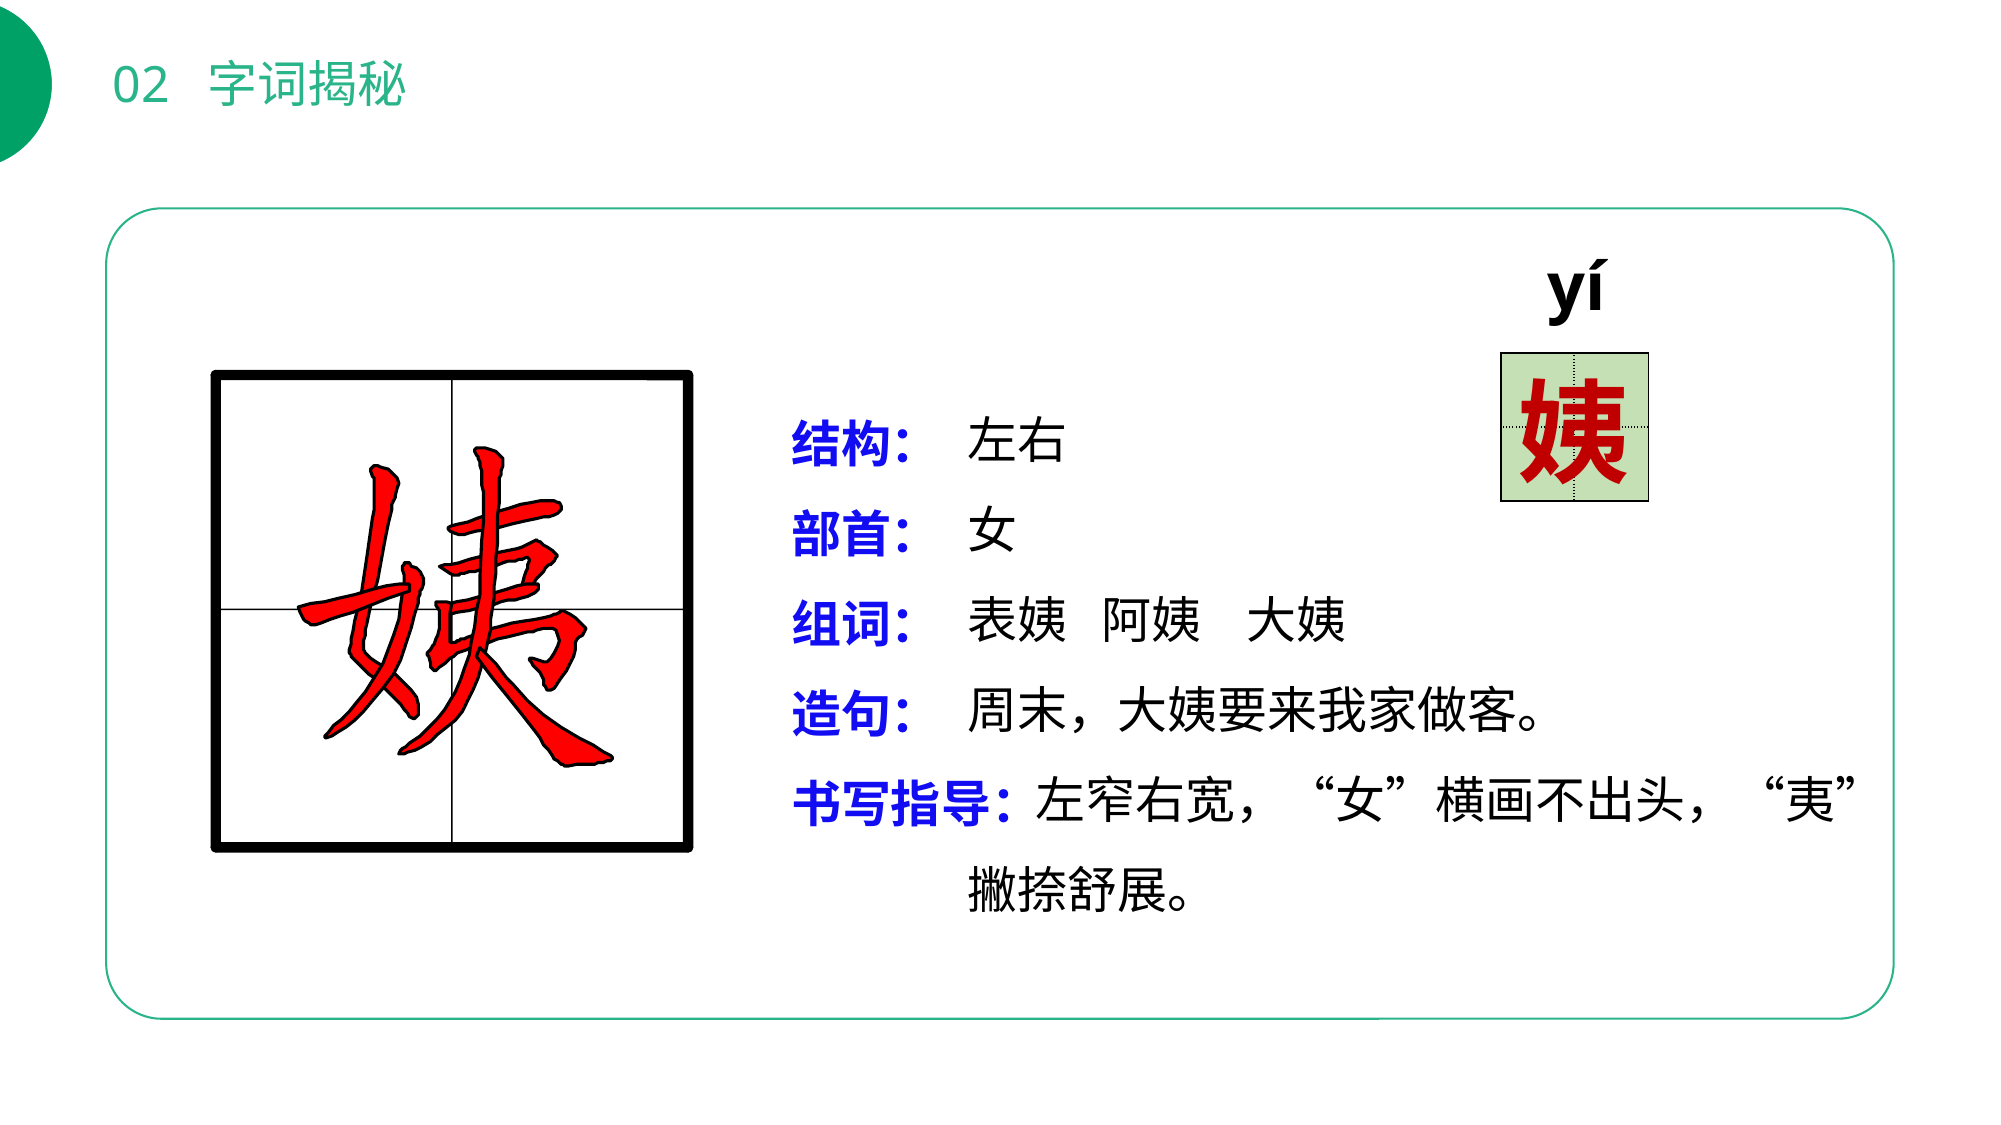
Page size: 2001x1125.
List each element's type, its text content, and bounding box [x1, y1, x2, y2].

text_box yí [1532, 236, 1760, 332]
text_box 结构： 部首： 组词： 造句： 书写指导： [776, 374, 952, 840]
list 02 字词揭秘 [97, 40, 584, 133]
text_box 姨 [1502, 354, 1646, 505]
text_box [215, 374, 689, 848]
text_box 左右 女 表姨 阿姨 大姨 周末，大姨要来我家做客。 左窄右宽，“女”横画不出头，“夷”撇捺舒展。 [952, 371, 1923, 926]
